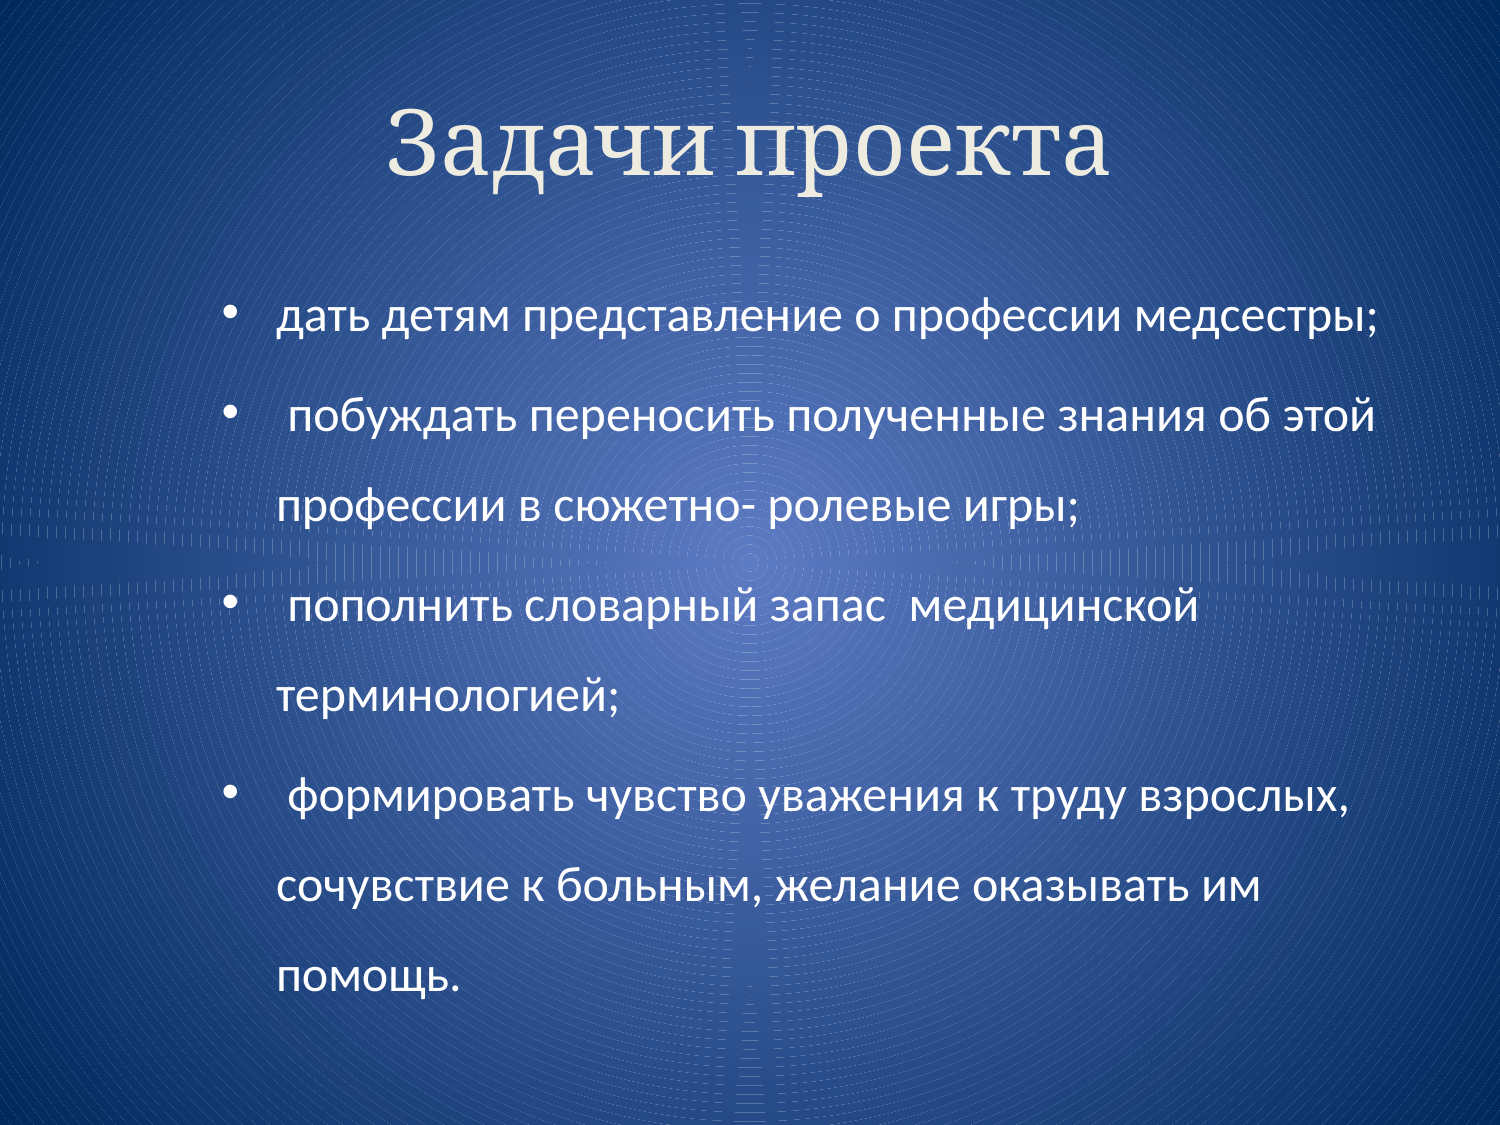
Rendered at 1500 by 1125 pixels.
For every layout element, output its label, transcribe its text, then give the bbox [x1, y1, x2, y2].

title Задачи проекта [75, 45, 1425, 233]
list дать детям представление о профессии медсестры; побуждать переносить полученные знания об этой профессии в сюжетно- ролевые игры; пополнить словарный запас медицинской терминологией; формировать чувство уважения к труду взрослых, сочувствие к больным, желание оказывать им помощь. [206, 243, 1425, 1083]
